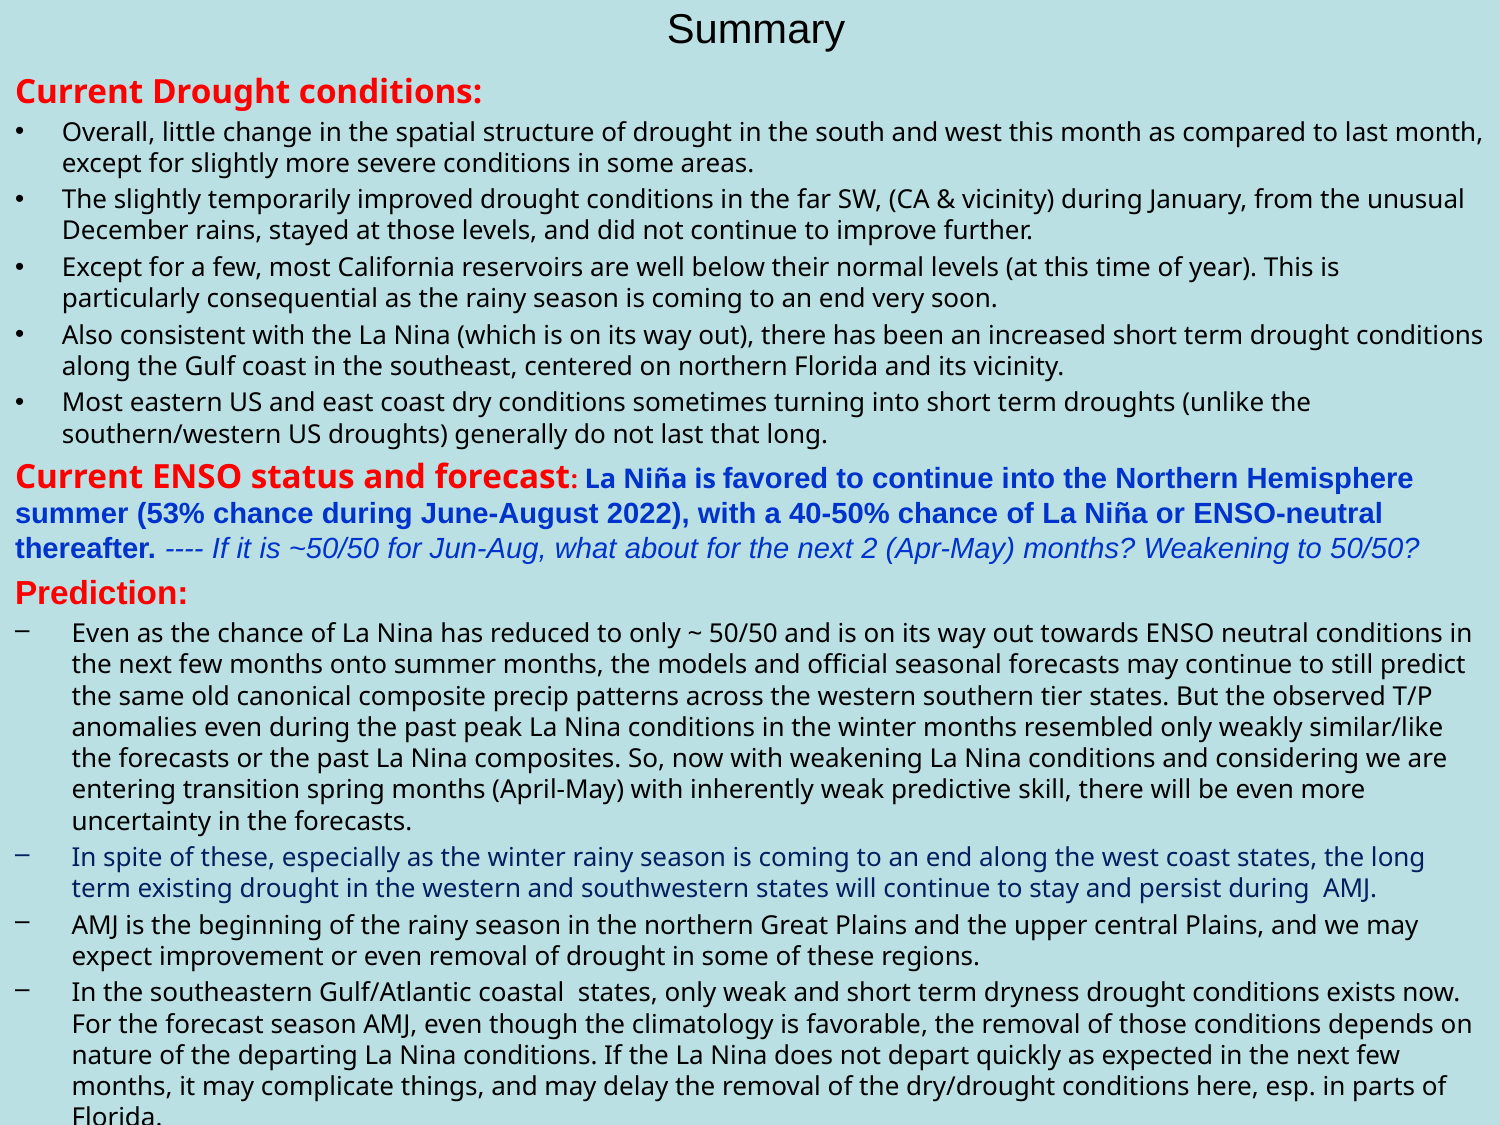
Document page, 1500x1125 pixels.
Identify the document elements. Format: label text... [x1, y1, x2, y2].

list Current Drought conditions: Overall, little change in the spatial structure of drought in the south and west this month as compared to last month, except for slightly more severe conditions in some areas. The slightly temporarily improved drought conditions in the far SW, (CA & vicinity) during January, from the unusual December rains, stayed at those levels, and did not continue to improve further. Except for a few, most California reservoirs are well below their normal levels (at this time of year). This is particularly consequential as the rainy season is coming to an end very soon. Also consistent with the La Nina (which is on its way out), there has been an increased short term drought conditions along the Gulf coast in the southeast, centered on northern Florida and its vicinity. Most eastern US and east coast dry conditions sometimes turning into short term droughts (unlike the southern/western US droughts) generally do not last that long. Current ENSO status and forecast: La Niña is favored to continue into the Northern Hemisphere summer (53% chance during June-August 2022), with a 40-50% chance of La Niña or ENSO-neutral thereafter. ---- If it is ~50/50 for Jun-Aug, what about for the next 2 (Apr-May) months? Weakening to 50/50? Prediction: Even as the chance of La Nina has reduced to only ~ 50/50 and is on its way out towards ENSO neutral conditions in the next few months onto summer months, the models and official seasonal forecasts may continue to still predict the same old canonical composite precip patterns across the western southern tier states. But the observed T/P anomalies even during the past peak La Nina conditions in the winter months resembled only weakly similar/like the forecasts or the past La Nina composites. So, now with weakening La Nina conditions and considering we are entering transition spring months (April-May) with inherently weak predictive skill, there will be even more uncertainty in the forecasts. In spite of these, especially as the winter rainy season is coming to an end along the west coast states, the long term existing drought in the western and southwestern states will continue to stay and persist during AMJ. AMJ is the beginning of the rainy season in the northern Great Plains and the upper central Plains, and we may expect improvement or even removal of drought in some of these regions. In the southeastern Gulf/Atlantic coastal states, only weak and short term dryness drought conditions exists now. For the forecast season AMJ, even though the climatology is favorable, the removal of those conditions depends on nature of the departing La Nina conditions. If the La Nina does not depart quickly as expected in the next few months, it may complicate things, and may delay the removal of the dry/drought conditions here, esp. in parts of Florida. ************* [0, 62, 1500, 1125]
title Summary [587, 2, 925, 50]
